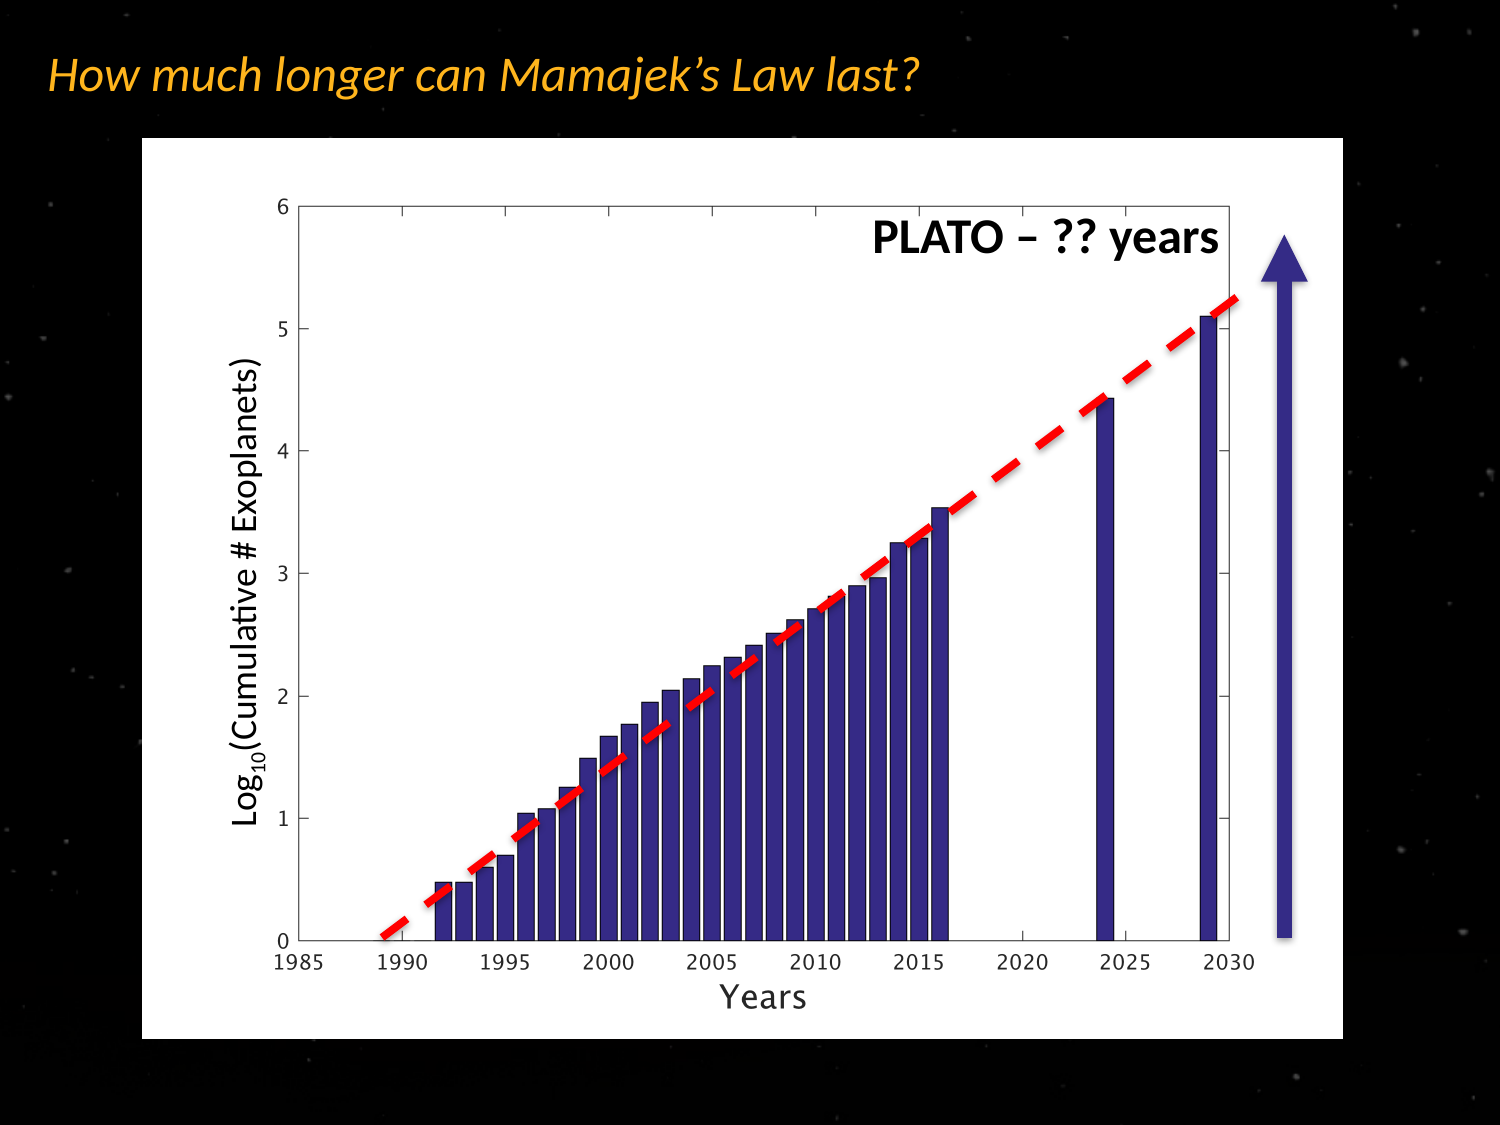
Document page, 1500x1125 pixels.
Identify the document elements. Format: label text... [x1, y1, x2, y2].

text_box How much longer can Mamajek’s Law last? [32, 33, 1454, 289]
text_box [857, 196, 1344, 938]
picture [0, 0, 1500, 1125]
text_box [381, 291, 852, 938]
